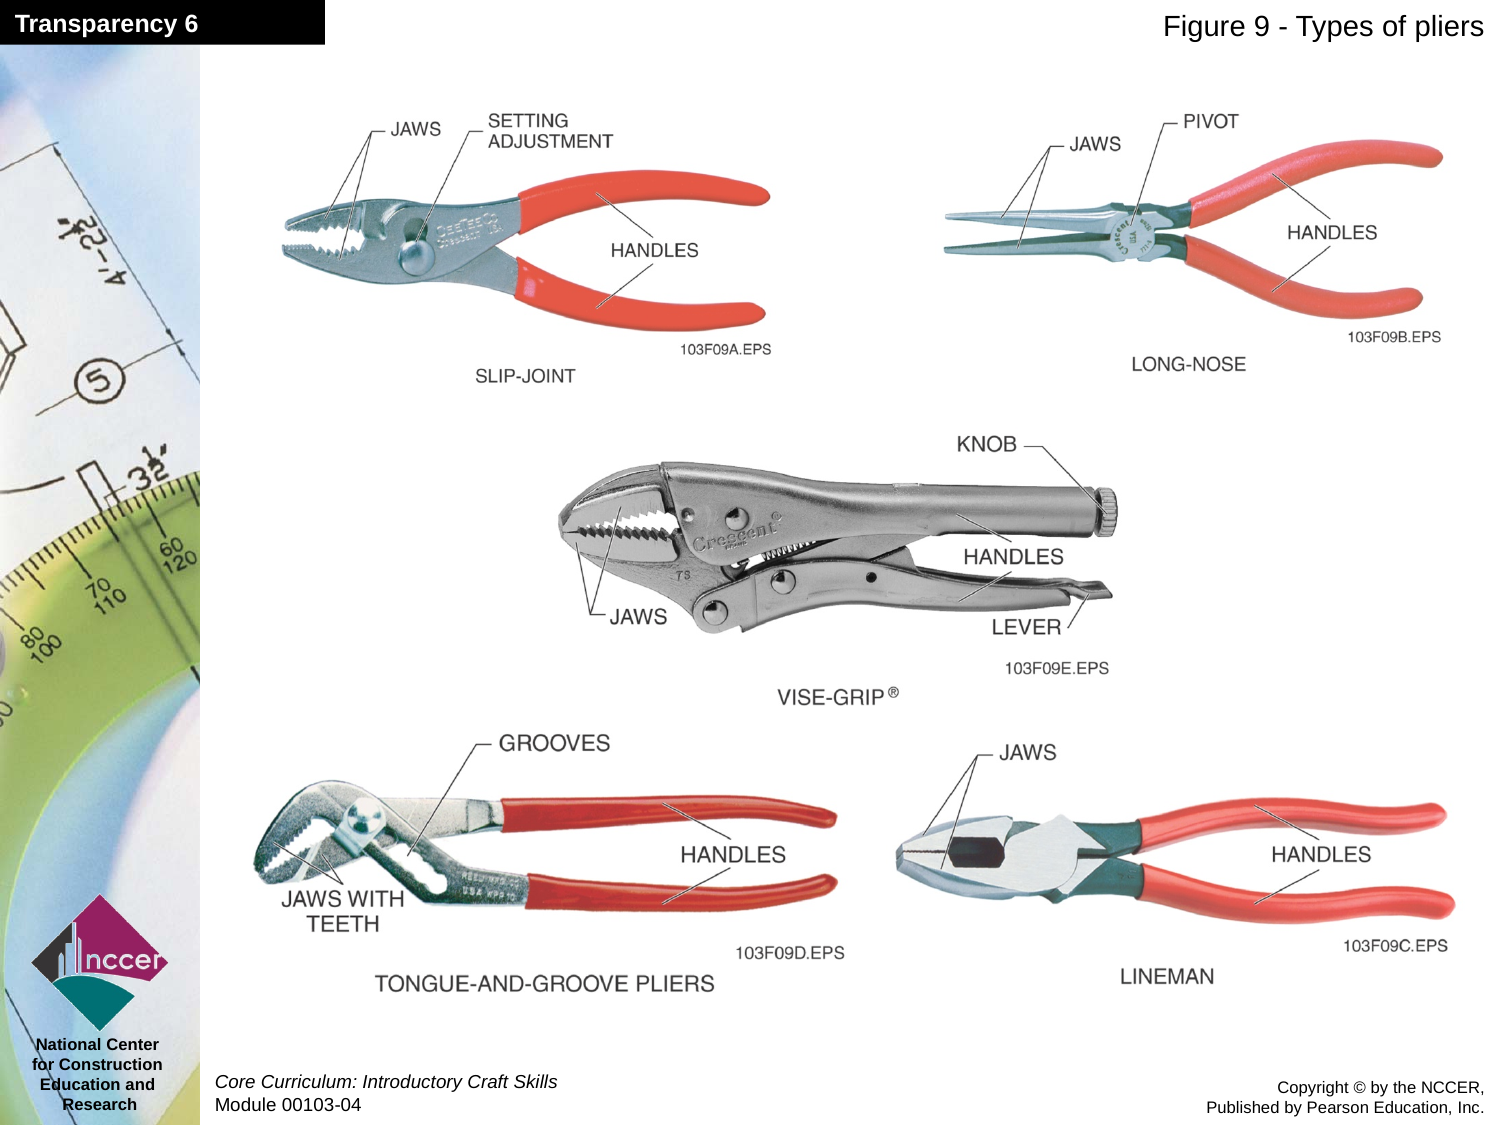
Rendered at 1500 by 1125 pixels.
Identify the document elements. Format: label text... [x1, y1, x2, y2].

text_box Figure 9 - Types of pliers [437, 0, 1500, 50]
text_box Transparency 6 [0, 0, 325, 45]
picture [249, 416, 1476, 1013]
picture [924, 96, 1463, 390]
picture [262, 96, 788, 401]
picture [0, 45, 200, 1125]
